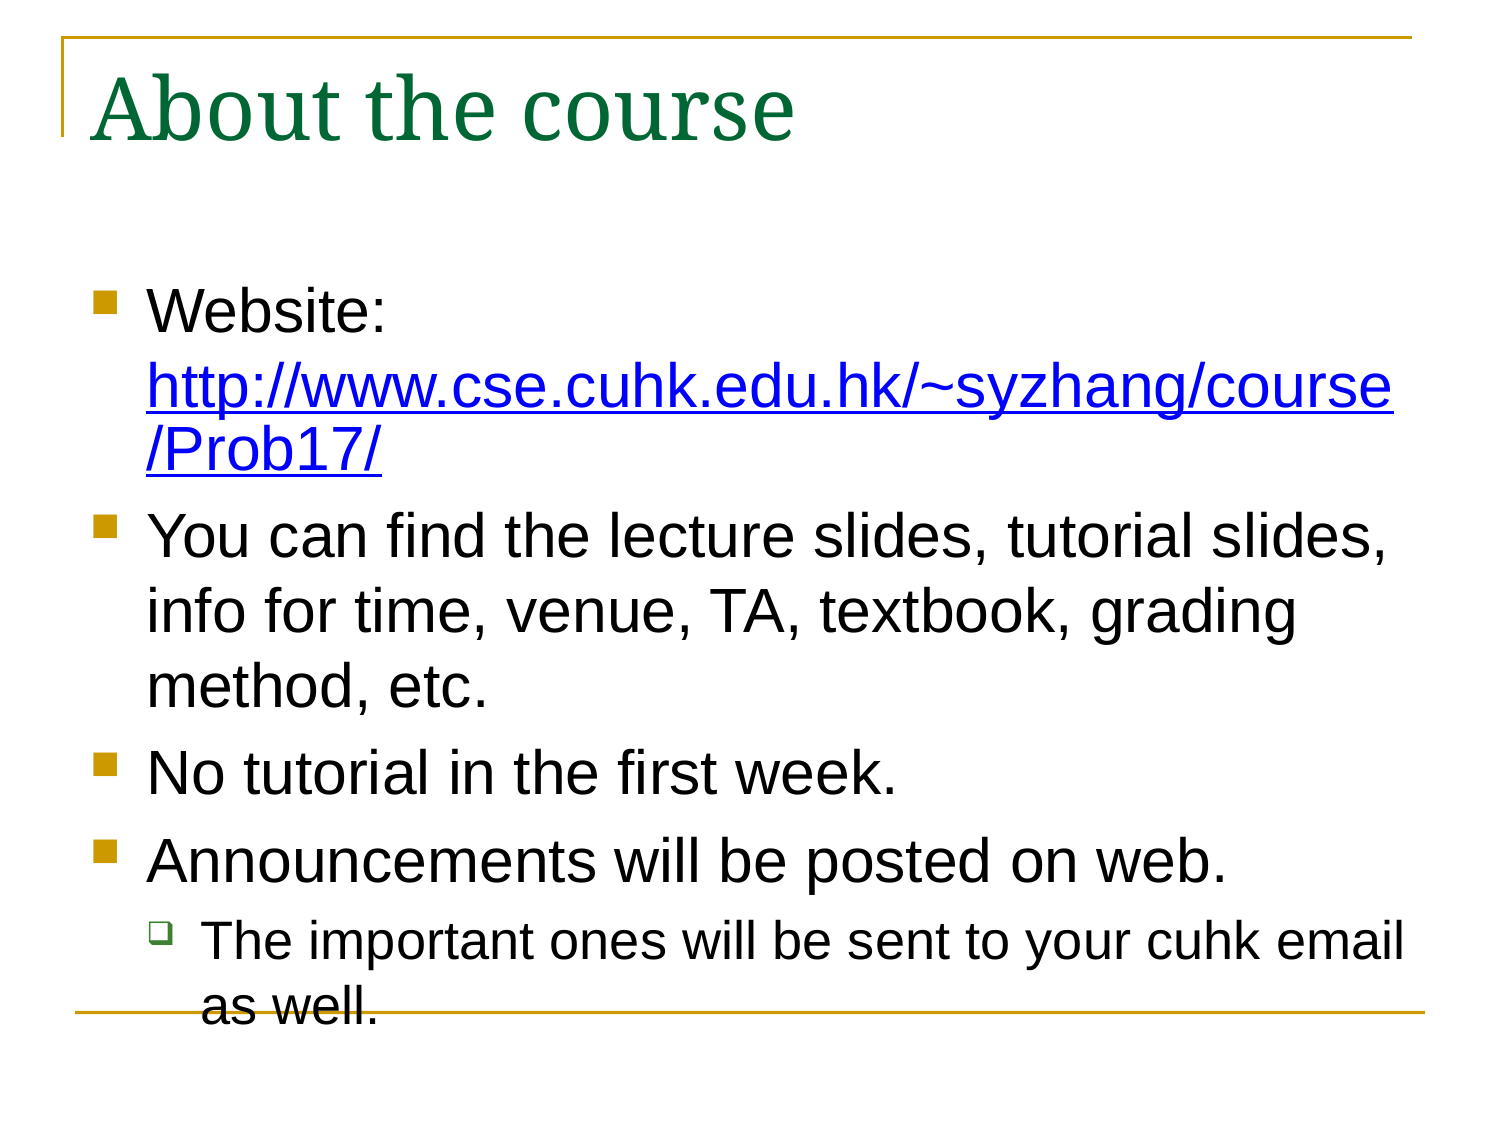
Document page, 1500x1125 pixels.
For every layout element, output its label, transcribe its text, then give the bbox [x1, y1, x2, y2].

title About the course [75, 45, 1425, 233]
list Website: http://www.cse.cuhk.edu.hk/~syzhang/course/Prob17/ You can find the lecture slides, tutorial slides, info for time, venue, TA, textbook, grading method, etc. No tutorial in the first week. Announcements will be posted on web. The important ones will be sent to your cuhk email as well. [75, 262, 1425, 1006]
